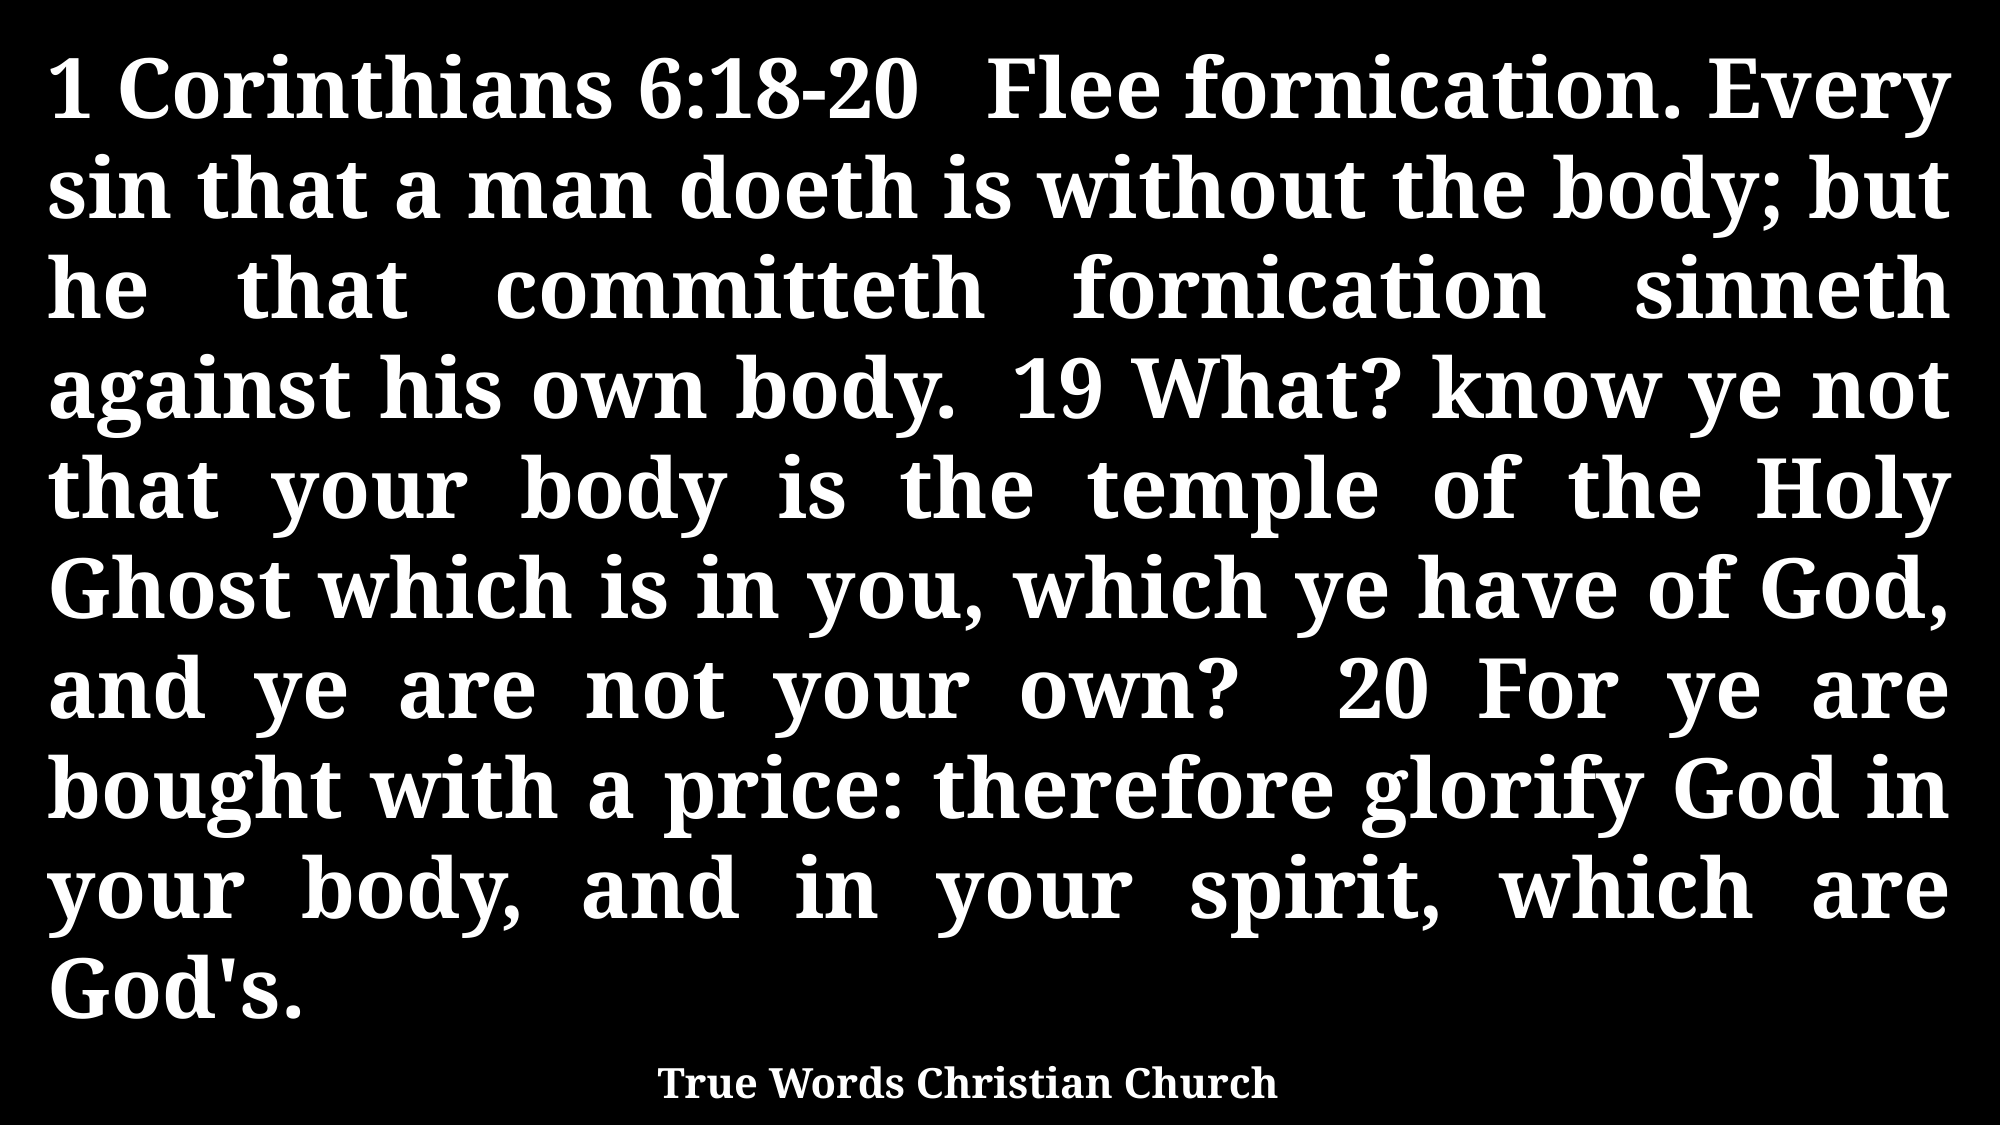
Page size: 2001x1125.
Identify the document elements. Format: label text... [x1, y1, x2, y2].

text_box 1 Corinthians 6:18-20 Flee fornication. Every sin that a man doeth is without the body; but he that committeth fornication sinneth against his own body. 19 What? know ye not that your body is the temple of the Holy Ghost which is in you, which ye have of God, and ye are not your own? 20 For ye are bought with a price: therefore glorify God in your body, and in your spirit, which are God's. [32, 28, 1968, 1043]
text_box True Words Christian Church [642, 1049, 1294, 1114]
